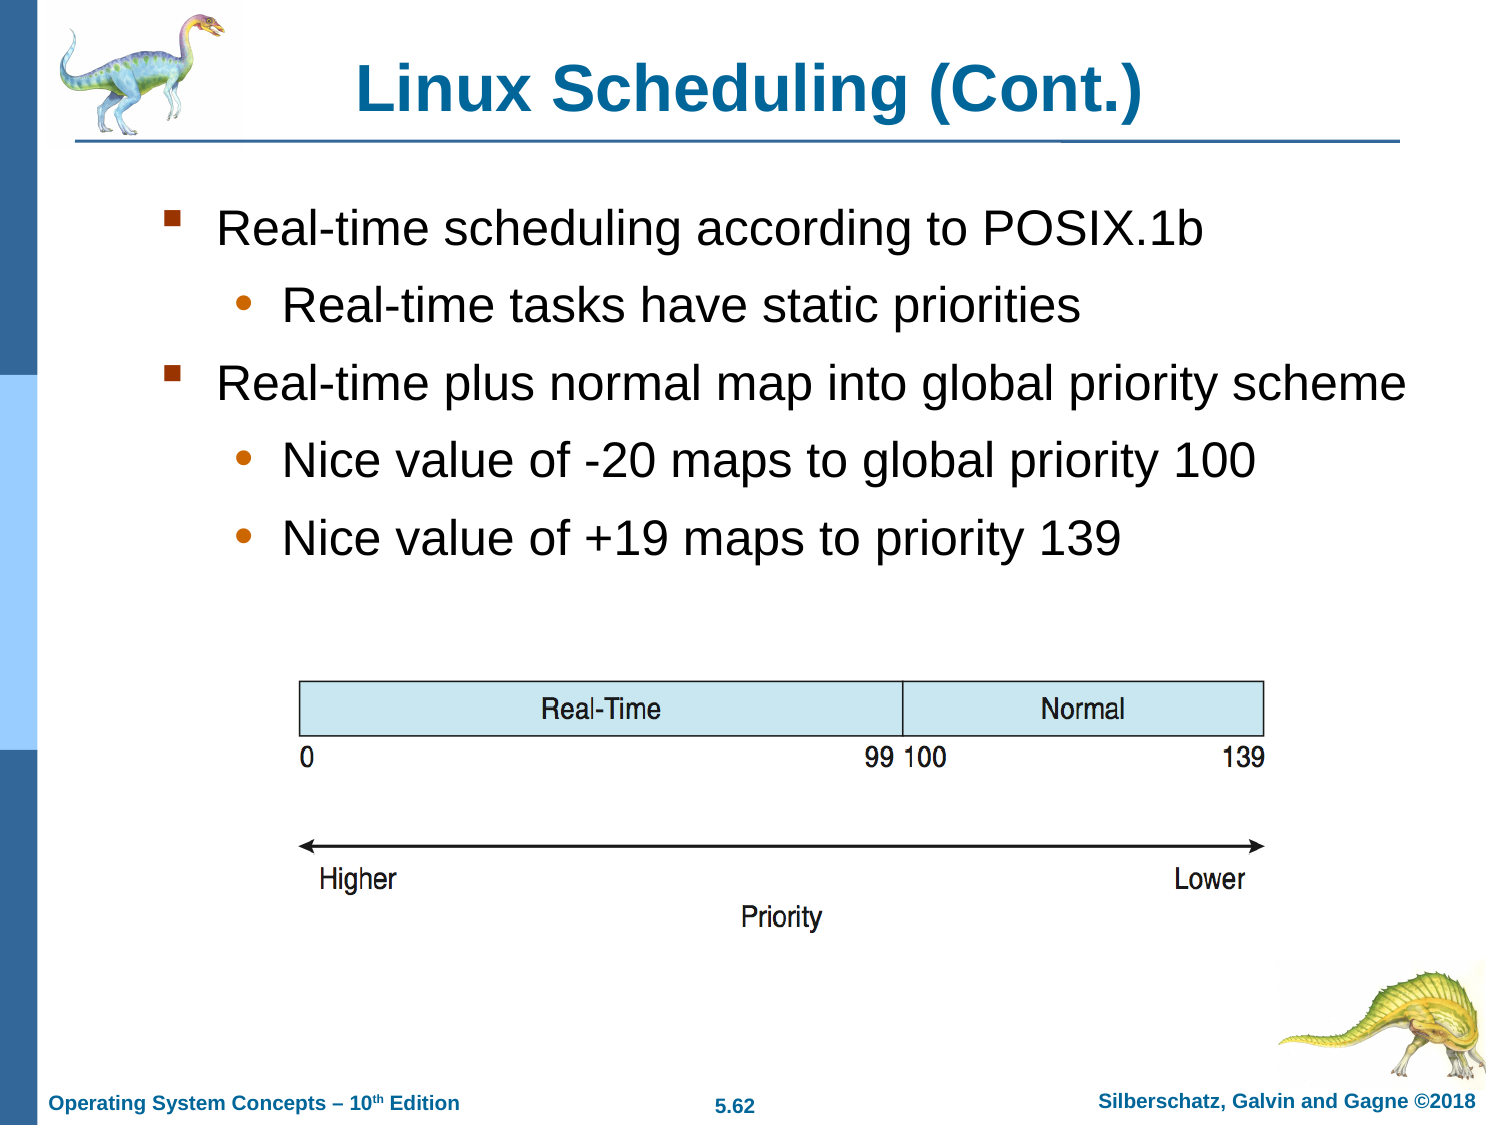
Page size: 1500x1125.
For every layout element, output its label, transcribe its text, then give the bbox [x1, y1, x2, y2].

picture [284, 664, 1283, 945]
list Real-time scheduling according to POSIX.1b Real-time tasks have static priorities Real-time plus normal map into global priority scheme Nice value of -20 maps to global priority 100 Nice value of +19 maps to priority 139 [144, 187, 1423, 931]
picture [46, 0, 243, 149]
title Linux Scheduling (Cont.) [75, 37, 1425, 133]
picture [1275, 959, 1486, 1090]
